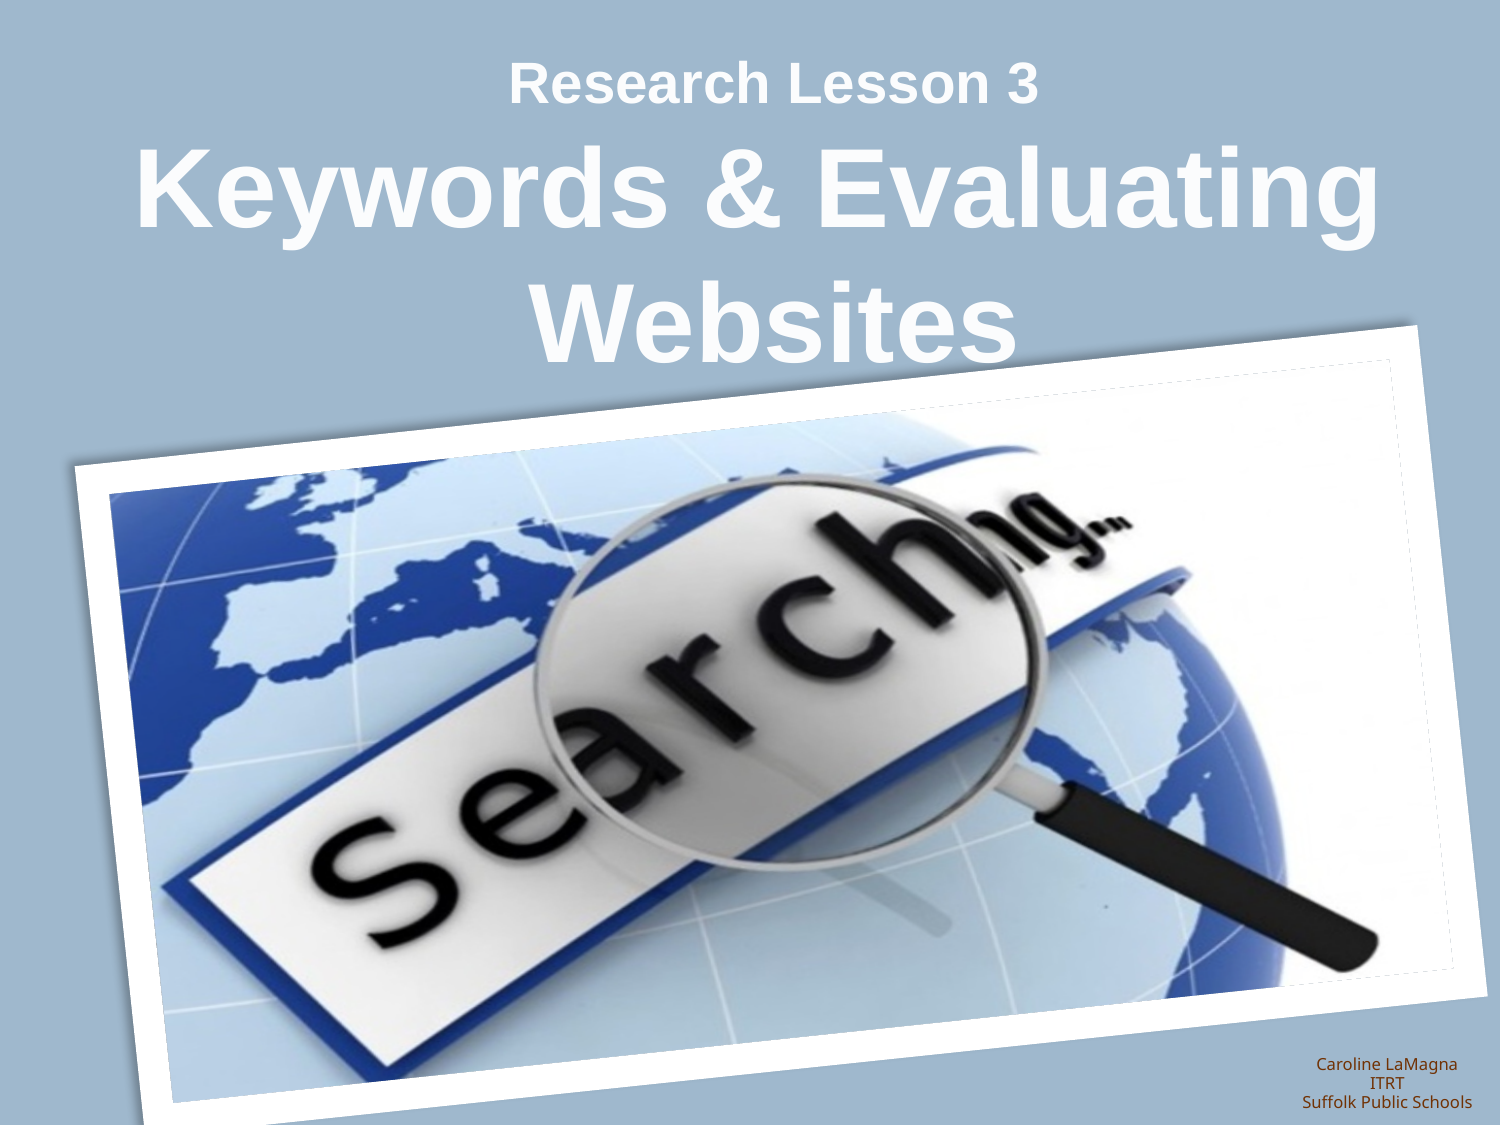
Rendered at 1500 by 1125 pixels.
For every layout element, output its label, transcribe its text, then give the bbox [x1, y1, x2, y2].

picture [110, 393, 1453, 1102]
text_box Research Lesson 3 Keywords & Evaluating Websites [118, 37, 1431, 393]
text_box Caroline LaMagna ITRT Suffolk Public Schools [1274, 1049, 1500, 1125]
